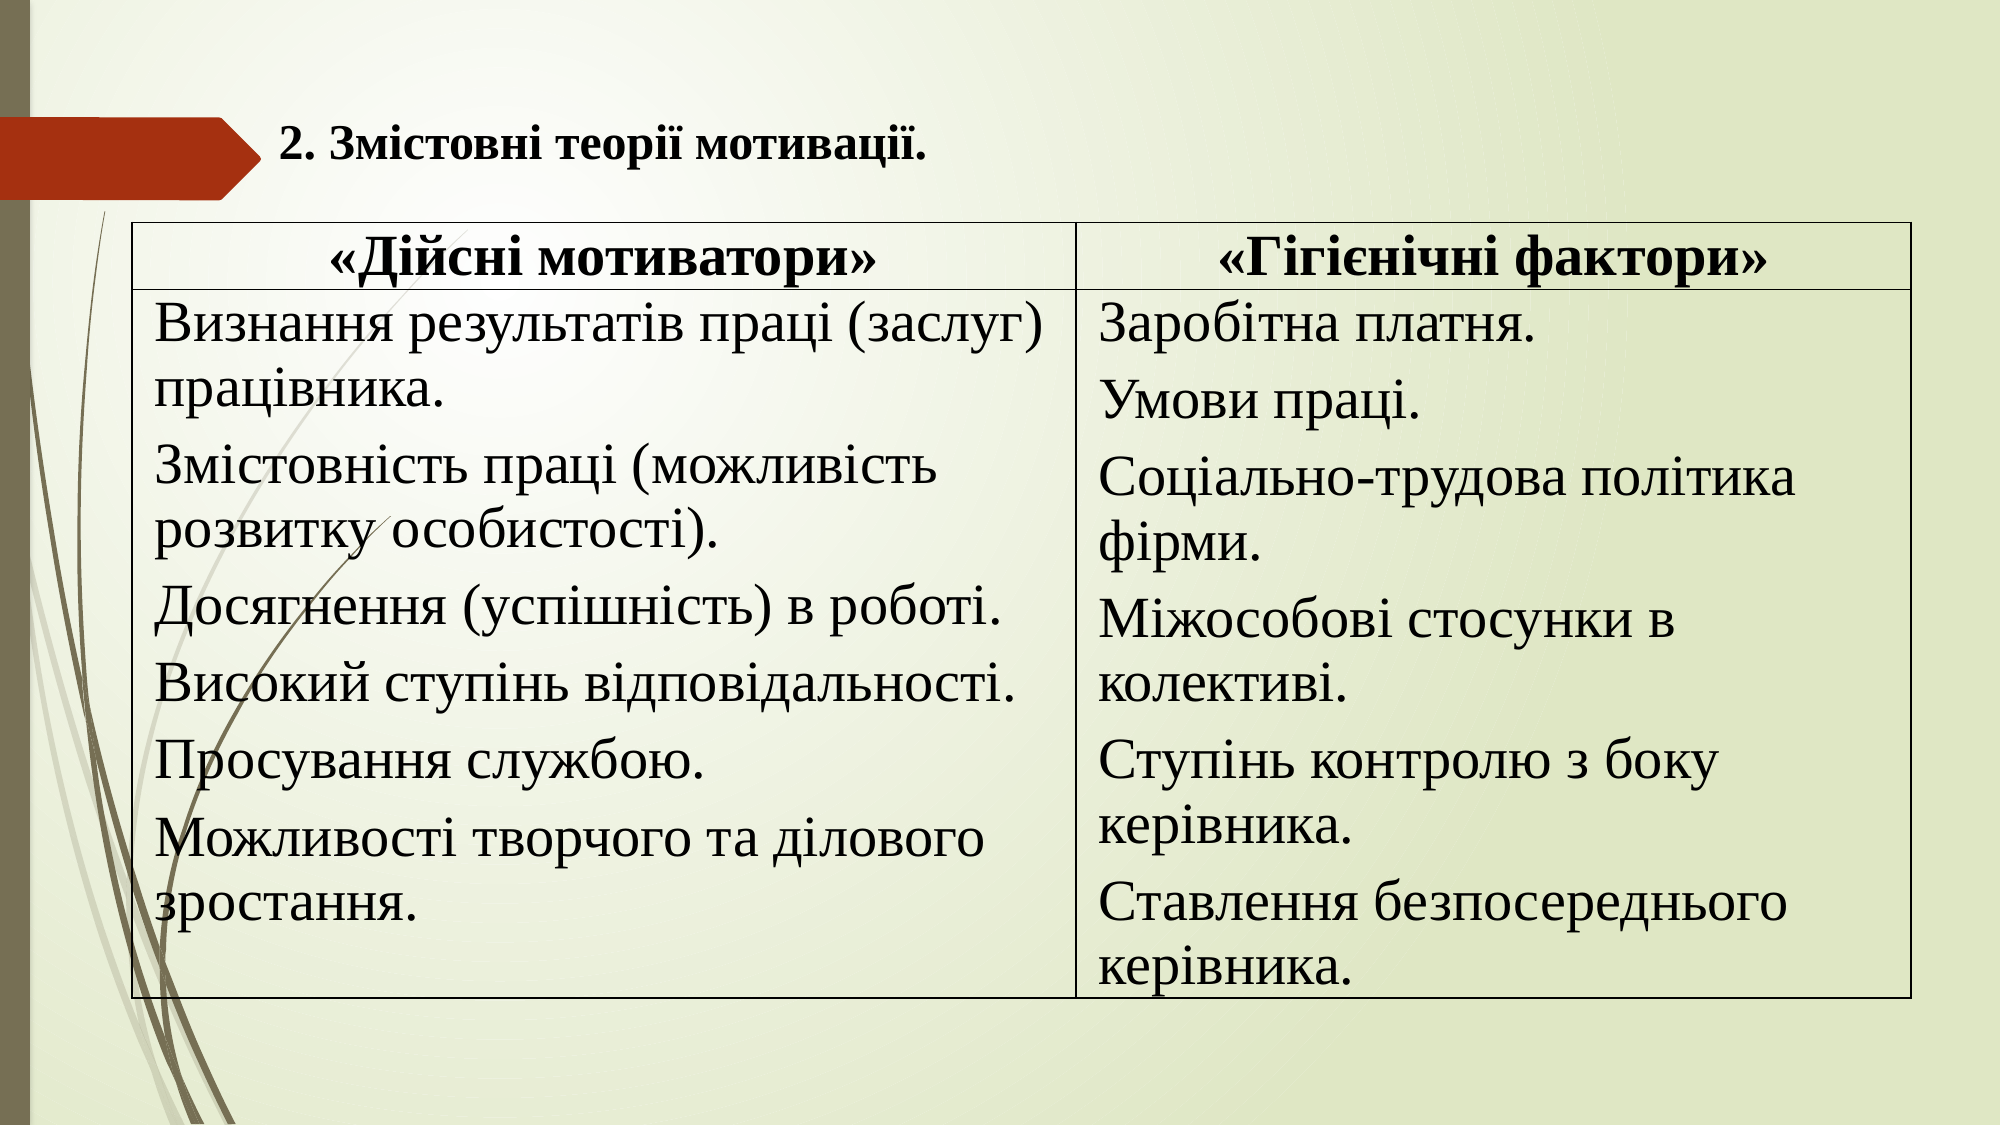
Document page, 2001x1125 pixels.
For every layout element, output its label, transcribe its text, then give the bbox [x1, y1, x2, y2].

table_header «Гігієнічні фактори» [1077, 223, 1910, 289]
table_cell Заробітна платня. Умови праці. Соціально-трудова політика фірми. Міжособові стосунки в колективі. Ступінь контролю з боку керівника. Ставлення безпосереднього керівника. [1077, 290, 1910, 997]
title 2. Змістовні теорії мотивації. [263, 102, 1912, 207]
table_header «Дійсні мотиватори» [133, 223, 1075, 289]
table_cell Визнання результатів праці (заслуг) працівника. Змістовність праці (можливість розвитку особистості). Досягнення (успішність) в роботі. Високий ступінь відповідальності. Просування службою. Можливості творчого та ділового зростання. [133, 290, 1075, 997]
